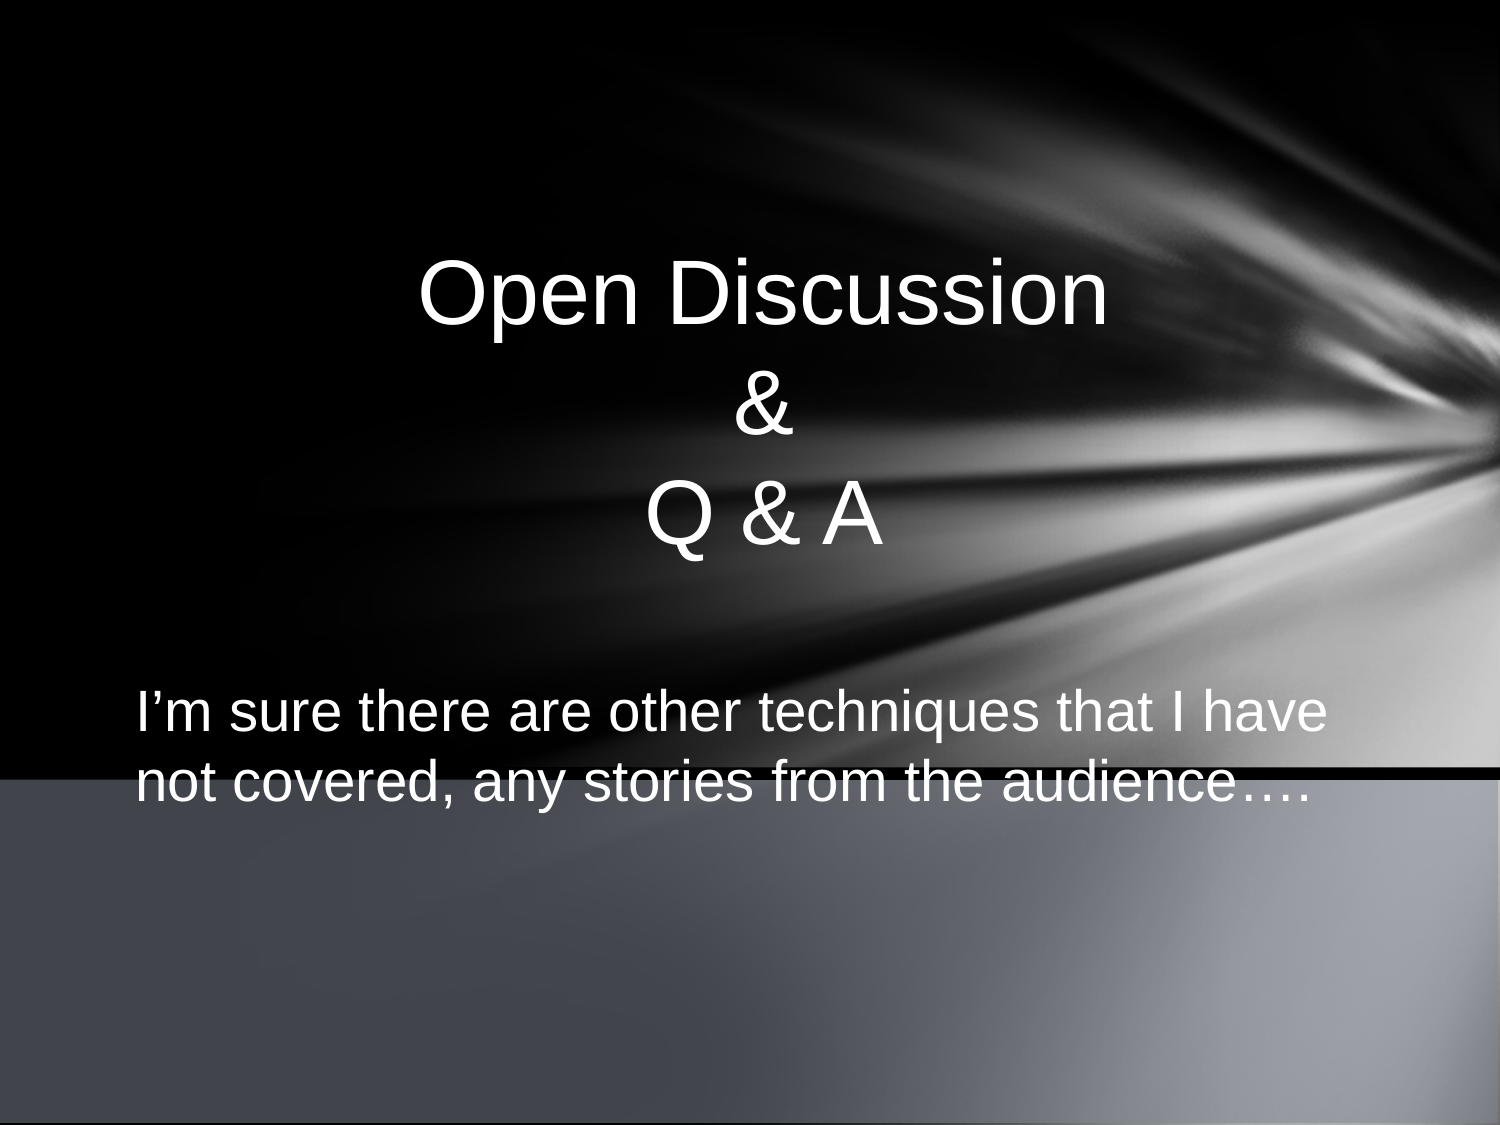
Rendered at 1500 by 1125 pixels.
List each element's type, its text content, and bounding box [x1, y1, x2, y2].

text_box Open Discussion & Q & A I’m sure there are other techniques that I have not covered, any stories from the audience…. [135, 503, 1393, 612]
picture [0, 780, 1500, 1125]
picture [0, 0, 1500, 767]
